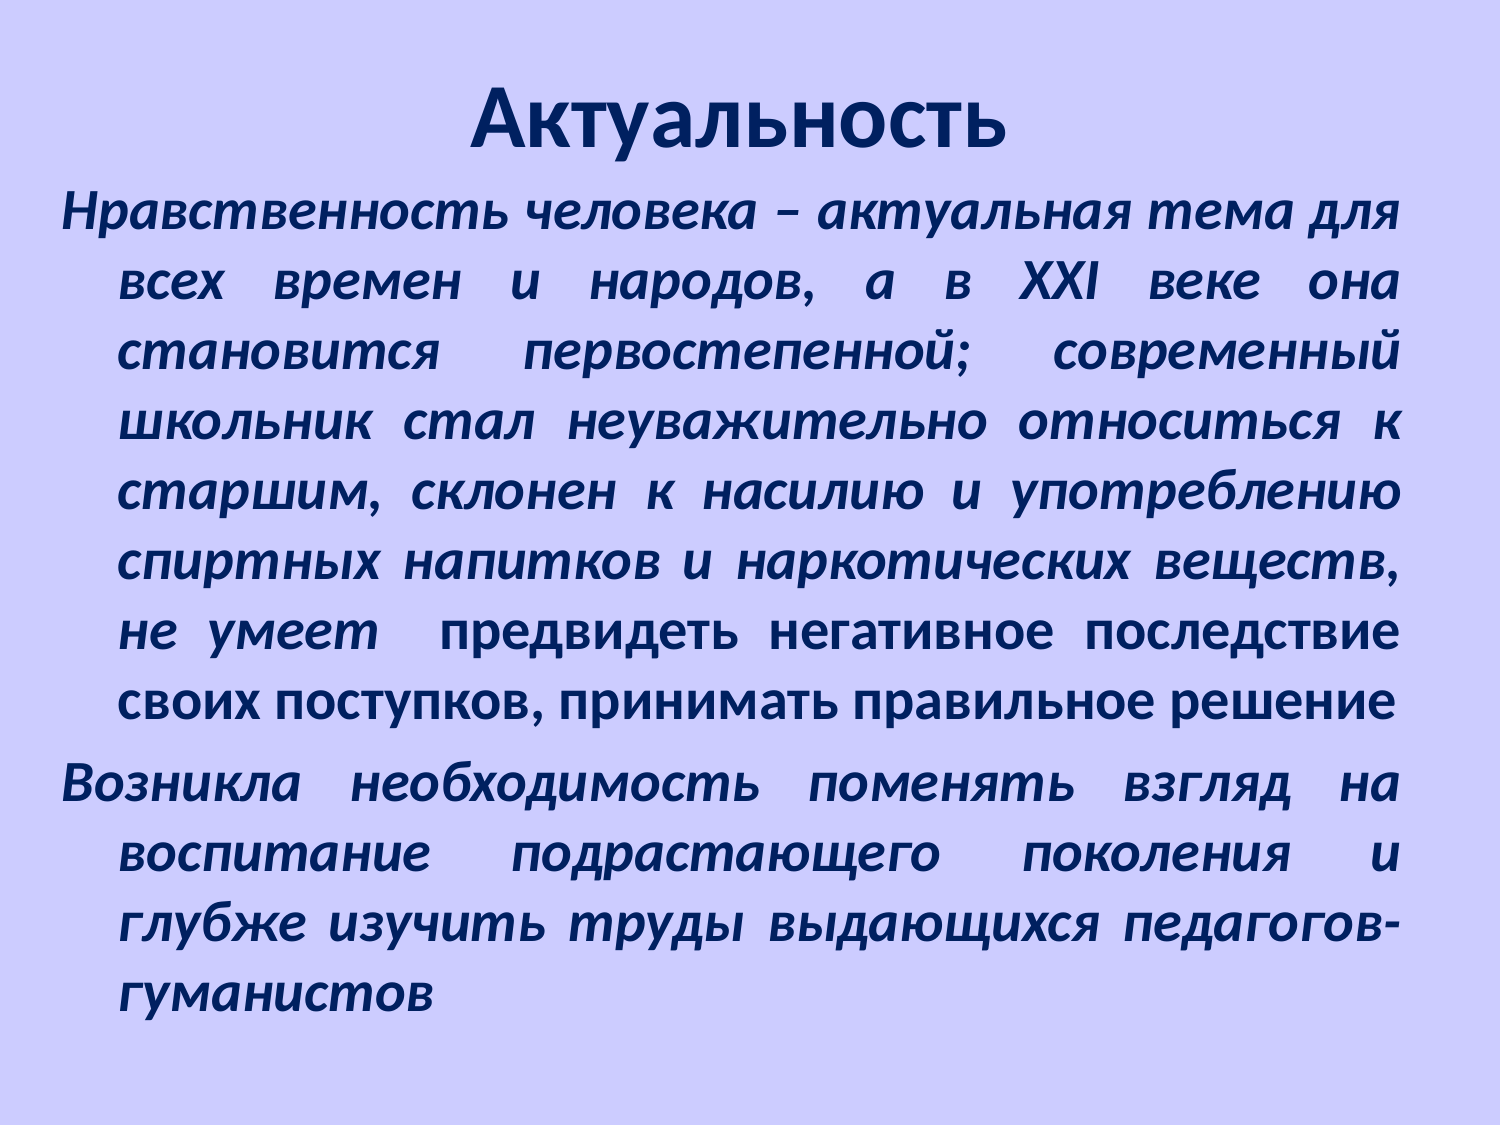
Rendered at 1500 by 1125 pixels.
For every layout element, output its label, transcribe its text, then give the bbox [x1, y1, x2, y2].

title Актуальность [75, 45, 1425, 176]
text_box Нравственность человека – актуальная тема для всех времен и народов, а в XXI веке она становится первостепенной; современный школьник стал неуважительно относиться к старшим, склонен к насилию и употреблению спиртных напитков и наркотических веществ, не умеет предвидеть негативное последствие своих поступков, принимать правильное решение Возникла необходимость поменять взгляд на воспитание подрастающего поколения и глубже изучить труды выдающихся педагогов-гуманистов [46, 164, 1417, 1035]
